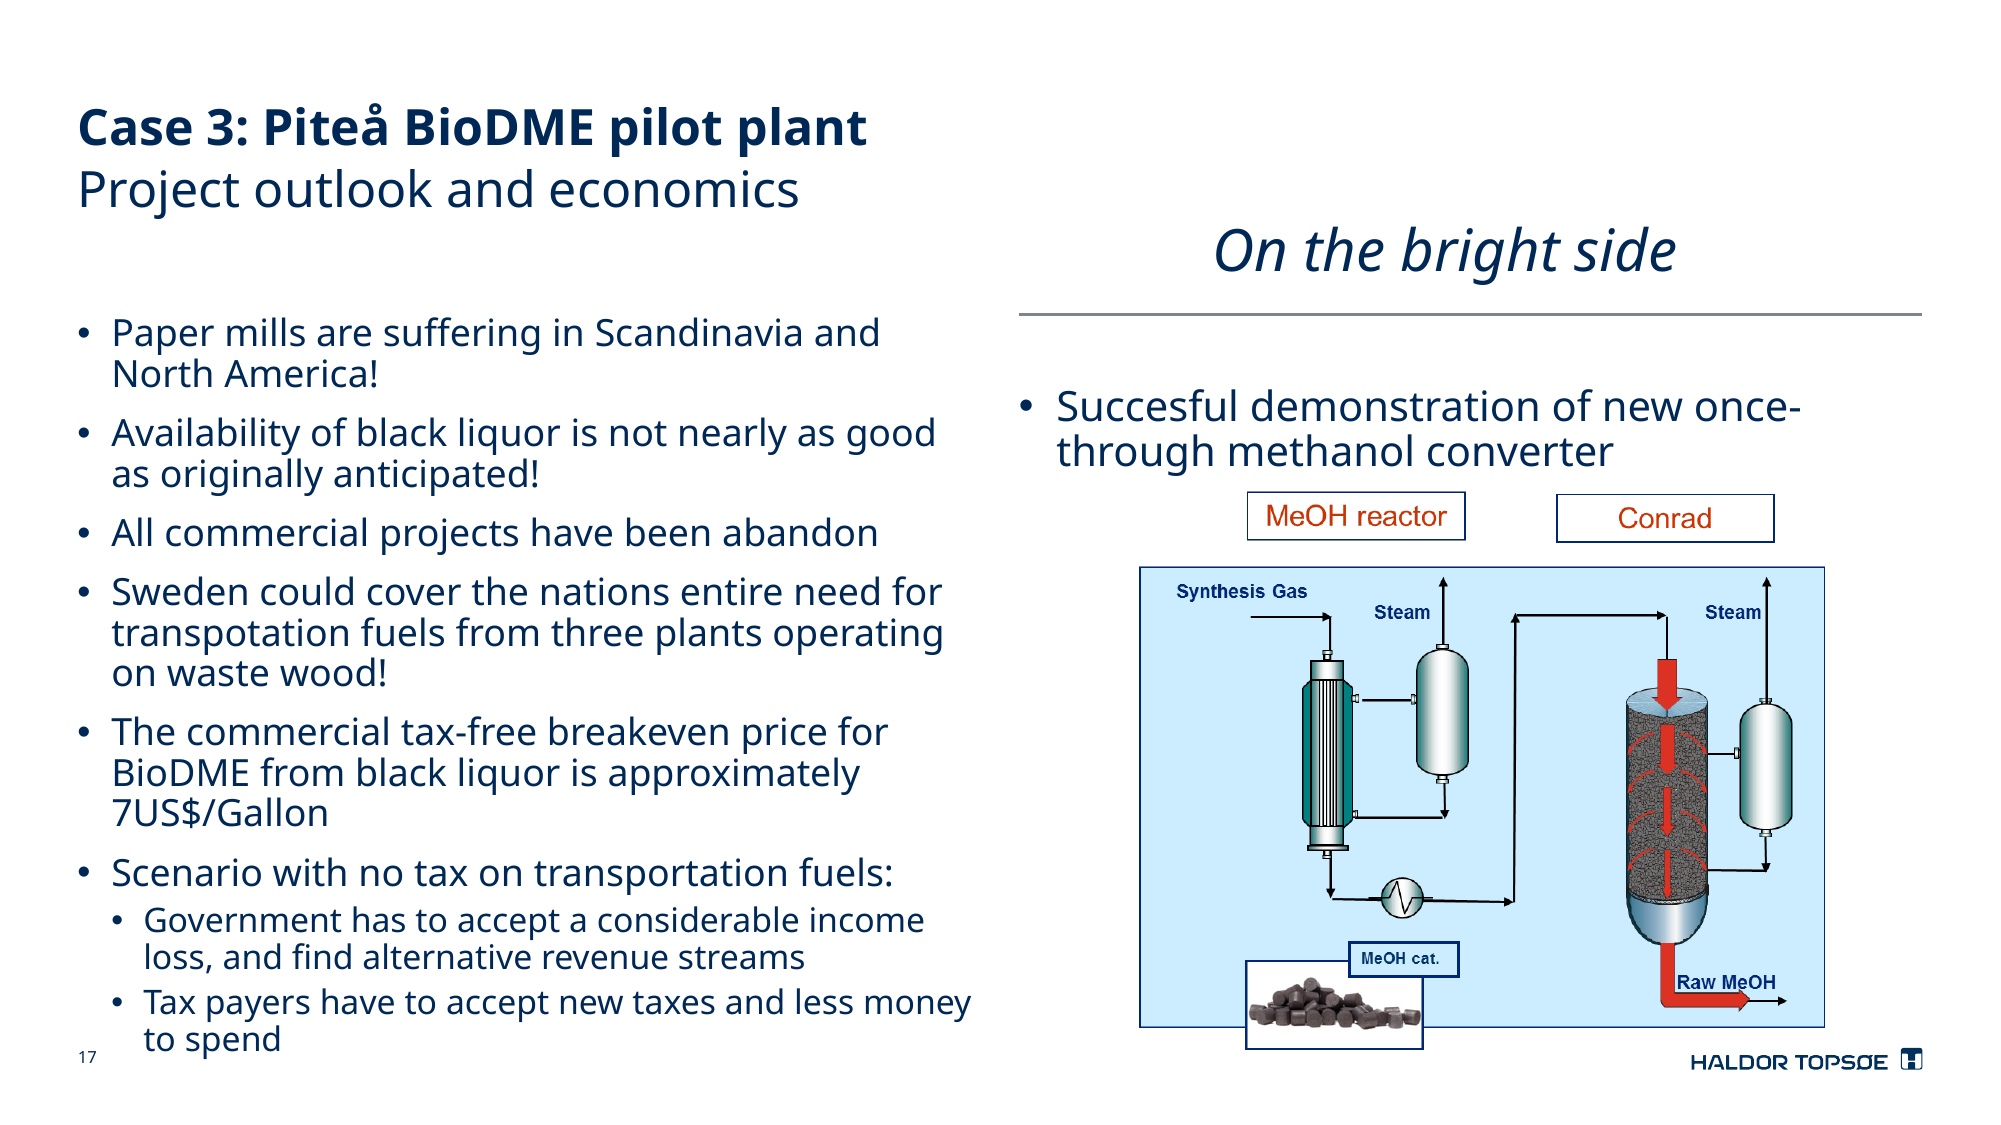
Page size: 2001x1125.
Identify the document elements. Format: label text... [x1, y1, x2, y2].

picture [1139, 488, 1825, 1050]
slide_number 17 [77, 1046, 135, 1064]
text_box On the bright side [1212, 220, 1678, 284]
list Project outlook and economics [77, 164, 1923, 221]
title Case 3: Piteå BioDME pilot plant [77, 102, 1923, 164]
list Paper mills are suffering in Scandinavia and North America! Availability of black liquor is not nearly as good as originally anticipated! All commercial projects have been abandon Sweden could cover the nations entire need for transpotation fuels from three plants operating on waste wood! The commercial tax-free breakeven price for BioDME from black liquor is approximately 7US$/Gallon Scenario with no tax on transportation fuels: Government has to accept a considerable income loss, and find alternative revenue streams Tax payers have to accept new taxes and less money to spend [77, 314, 982, 1064]
list Succesful demonstration of new once-through methanol converter [1009, 314, 1924, 1017]
